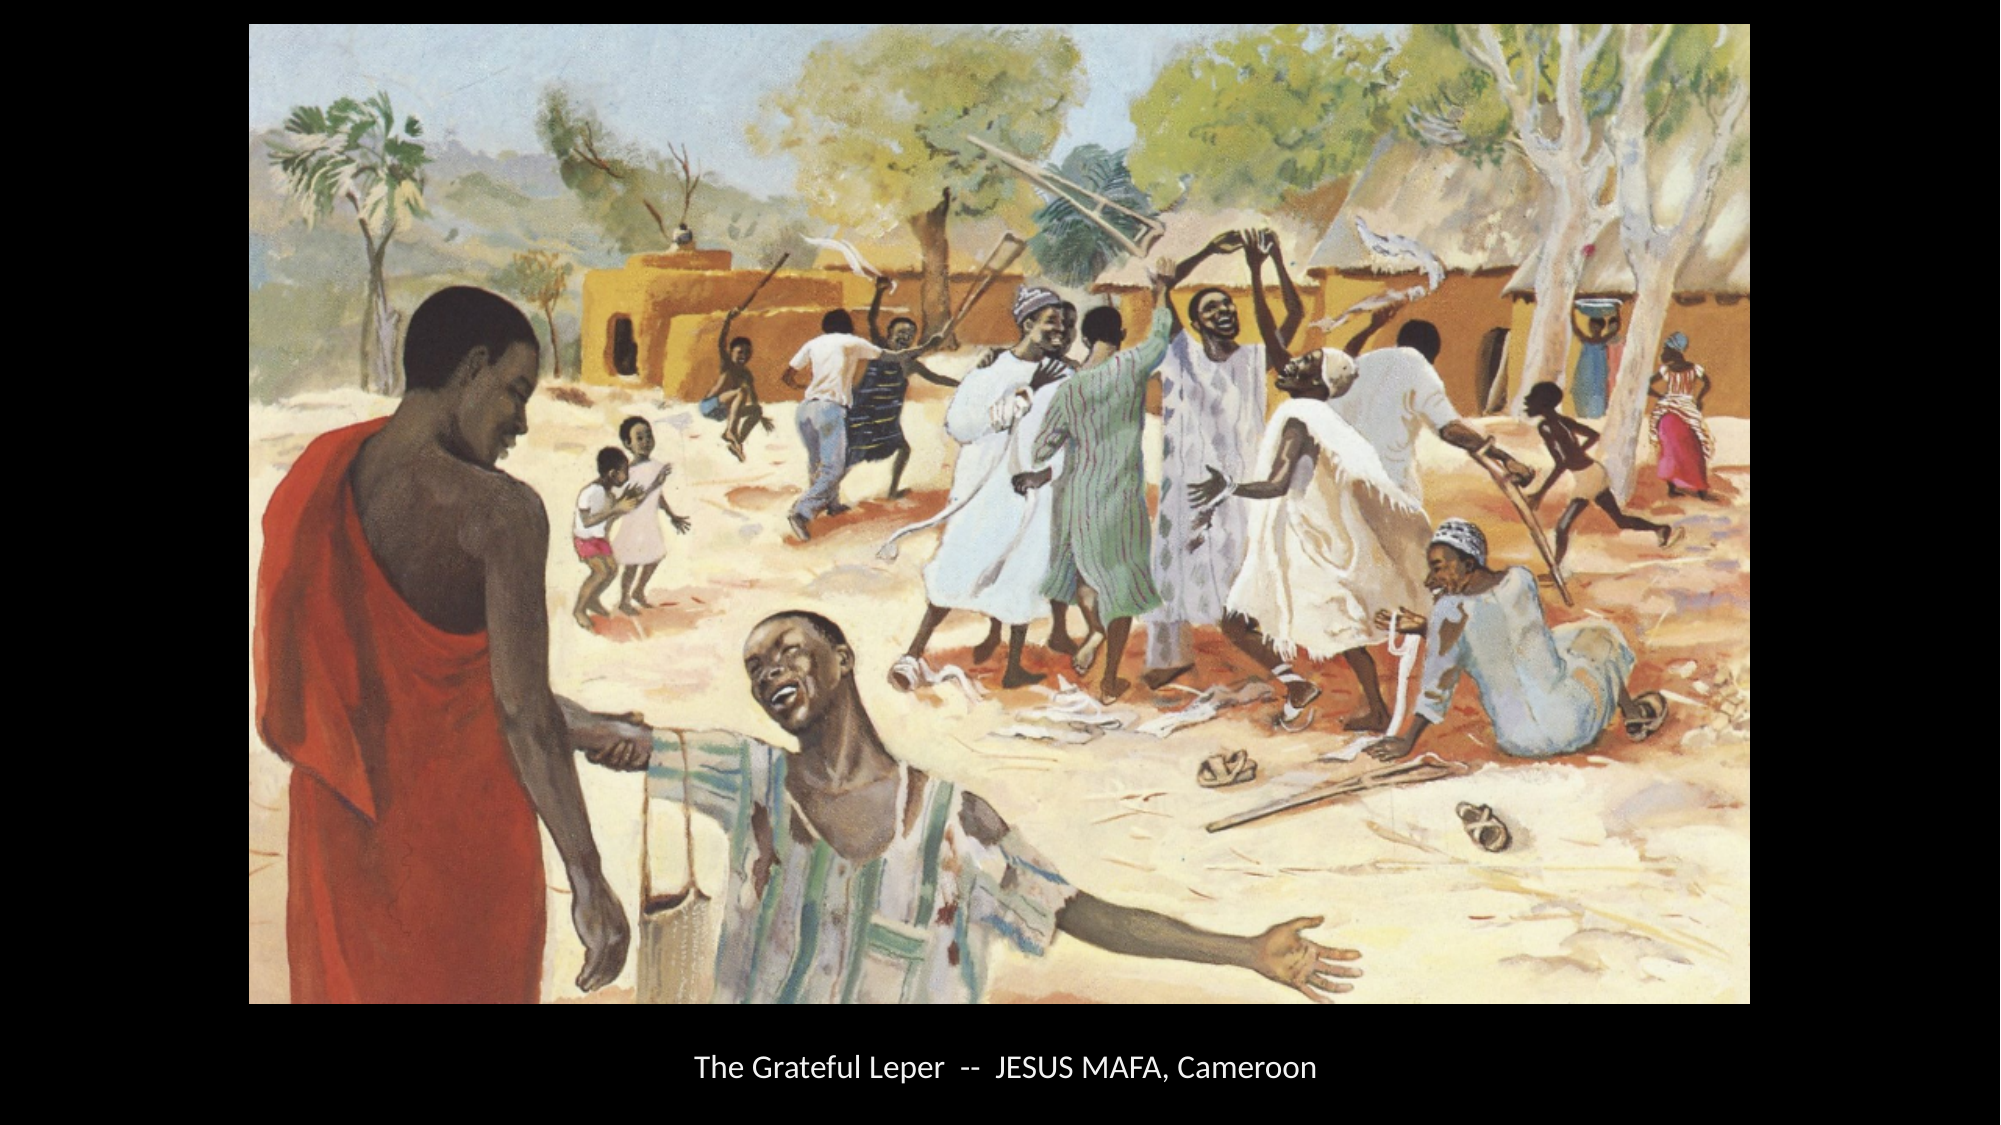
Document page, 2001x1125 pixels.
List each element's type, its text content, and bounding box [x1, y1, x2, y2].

picture [249, 24, 1751, 1005]
text_box The Grateful Leper -- JESUS MAFA, Cameroon [287, 1037, 1725, 1093]
